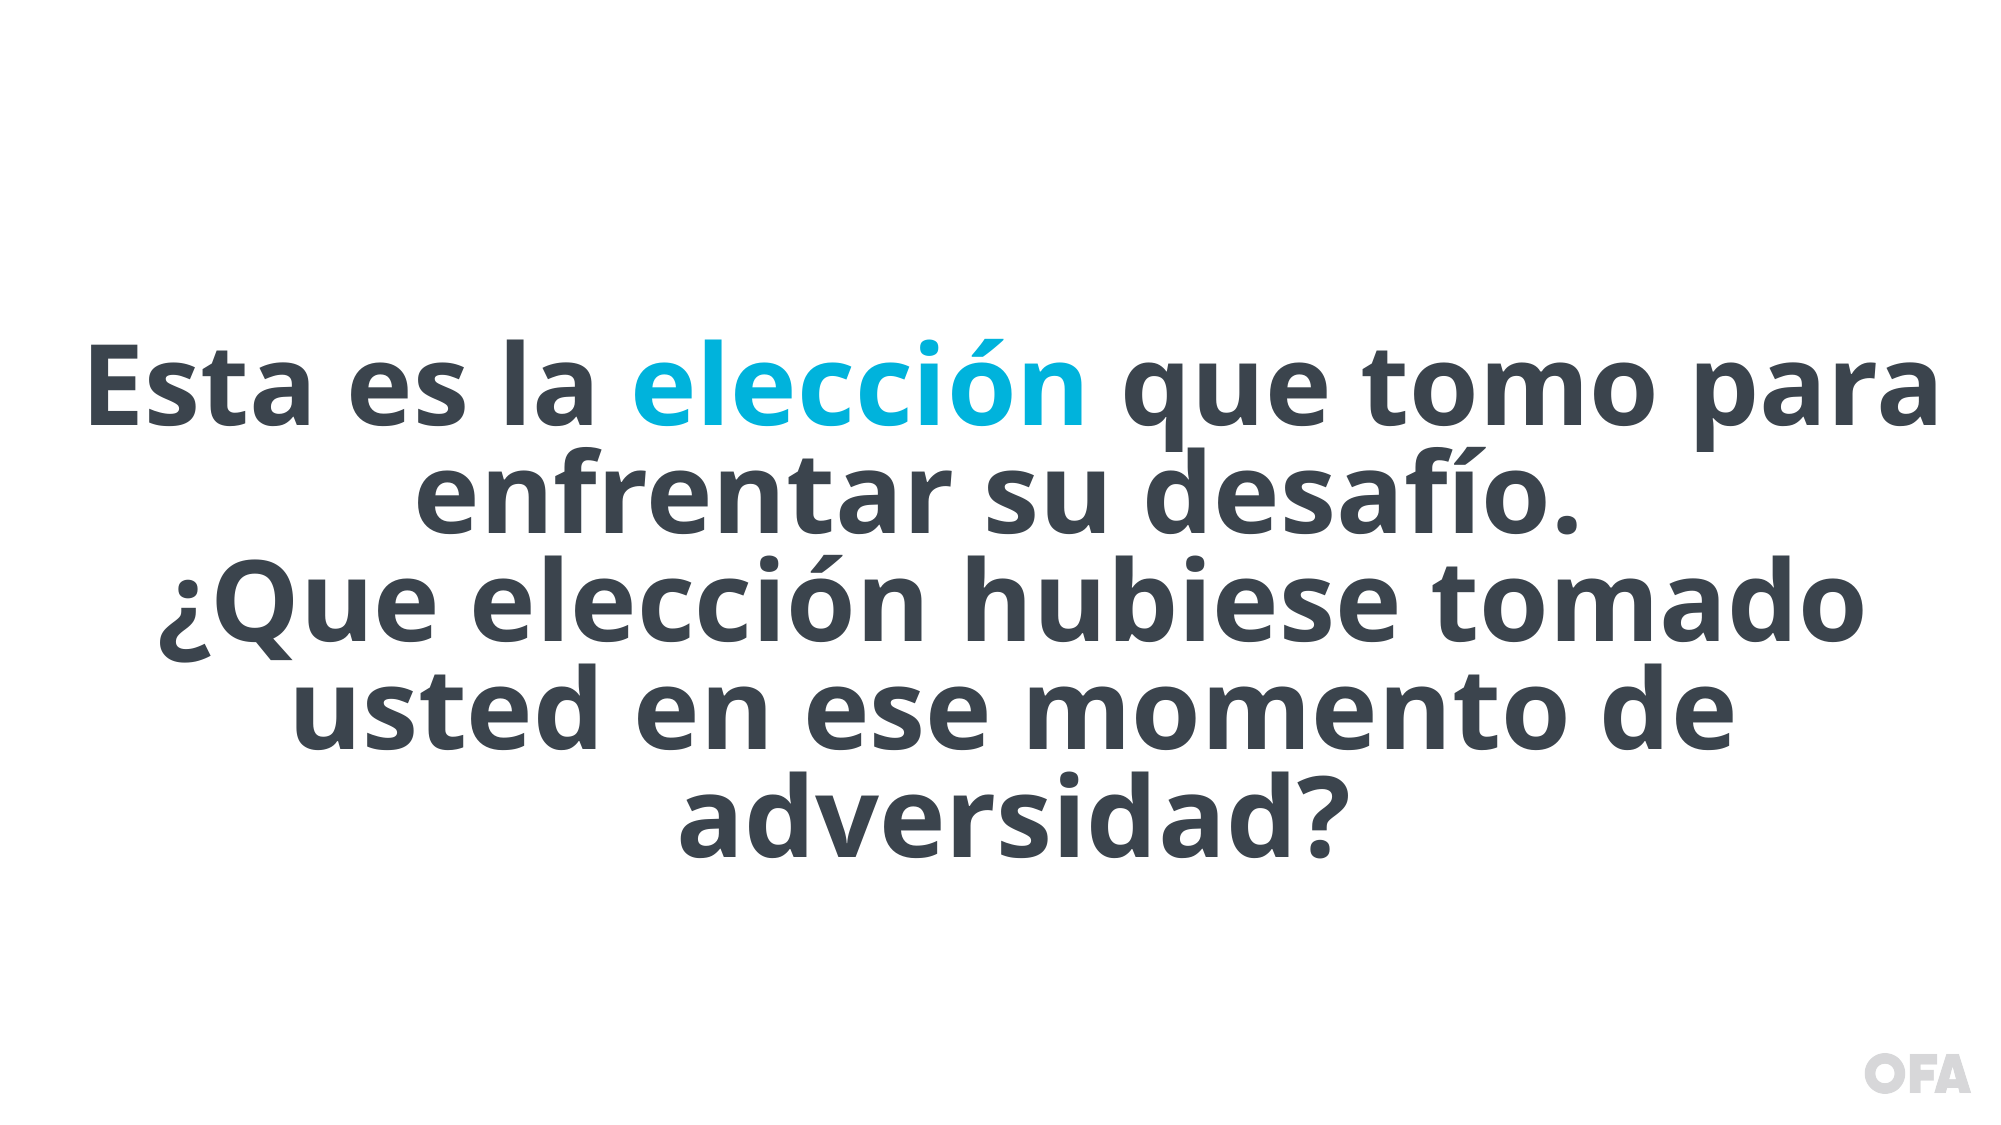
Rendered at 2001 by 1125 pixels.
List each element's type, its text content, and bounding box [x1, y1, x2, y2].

text_box Esta es la elección que tomo para enfrentar su desafío. ¿Que elección hubiese tomado usted en ese momento de adversidad? [55, 331, 1972, 806]
picture [1863, 1052, 1972, 1095]
